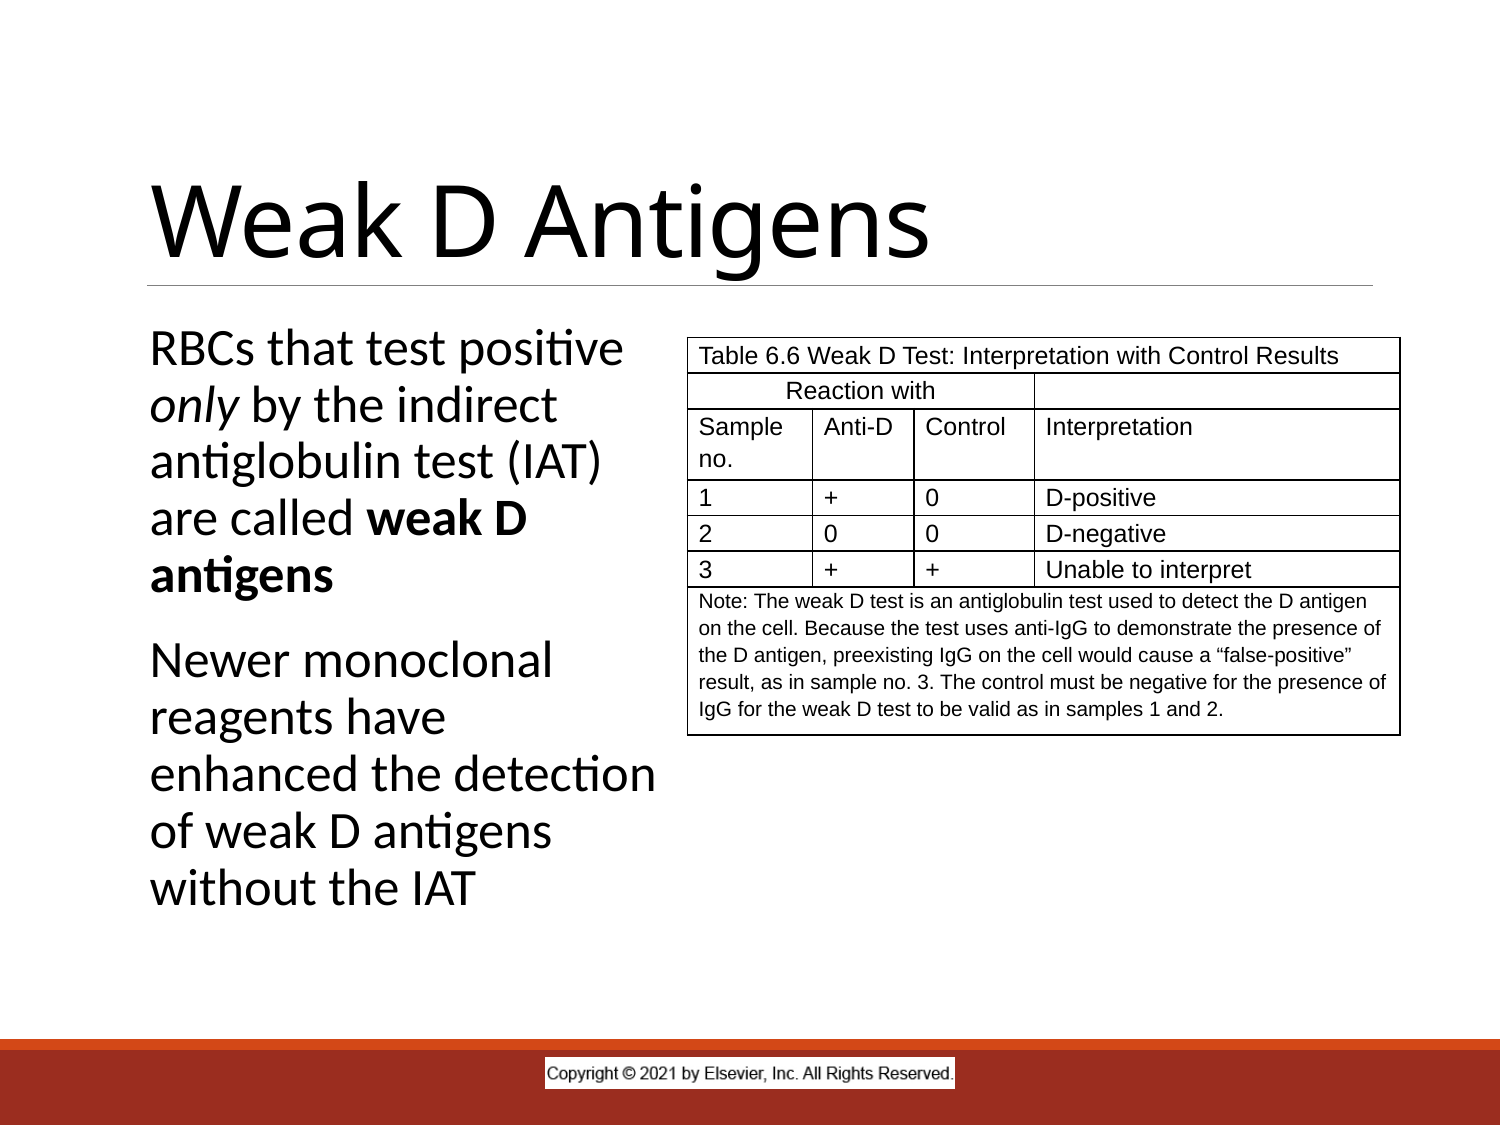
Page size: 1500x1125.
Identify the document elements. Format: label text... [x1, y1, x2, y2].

table_cell Sample no. [688, 410, 812, 479]
table_cell 0 [915, 481, 1034, 515]
table_cell + [813, 481, 913, 515]
table_cell Note: The weak D test is an antiglobulin test used to detect the D antigen on the cell. Because the test uses anti-IgG to demonstrate the presence of the D antigen, preexisting IgG on the cell would cause a “false-positive” result, as in sample no. 3. The control must be negative for the presence of IgG for the weak D test to be valid as in samples 1 and 2. [688, 588, 1399, 734]
table_cell 2 [688, 516, 812, 550]
table_cell [1035, 374, 1399, 408]
table_cell 1 [688, 481, 812, 515]
table_cell Unable to interpret [1035, 552, 1399, 586]
table_cell 0 [915, 516, 1034, 550]
picture [545, 1057, 955, 1089]
title Weak D Antigens [135, 47, 1373, 285]
table_cell Reaction with [688, 374, 1034, 408]
table_cell + [813, 552, 913, 586]
table_cell Control [915, 410, 1034, 479]
table_cell D-positive [1035, 481, 1399, 515]
table_header Table 6.6 Weak D Test: Interpretation with Control Results [688, 338, 1399, 372]
table_cell 3 [688, 552, 812, 586]
table_cell 0 [813, 516, 913, 550]
table_cell Anti-D [813, 410, 913, 479]
table_cell + [915, 552, 1034, 586]
list RBCs that test positive only by the indirect antiglobulin test (IAT) are called weak D antigens Newer monoclonal reagents have enhanced the detection of weak D antigens without the IAT [135, 312, 663, 963]
table_cell D-negative [1035, 516, 1399, 550]
table_cell Interpretation [1035, 410, 1399, 479]
